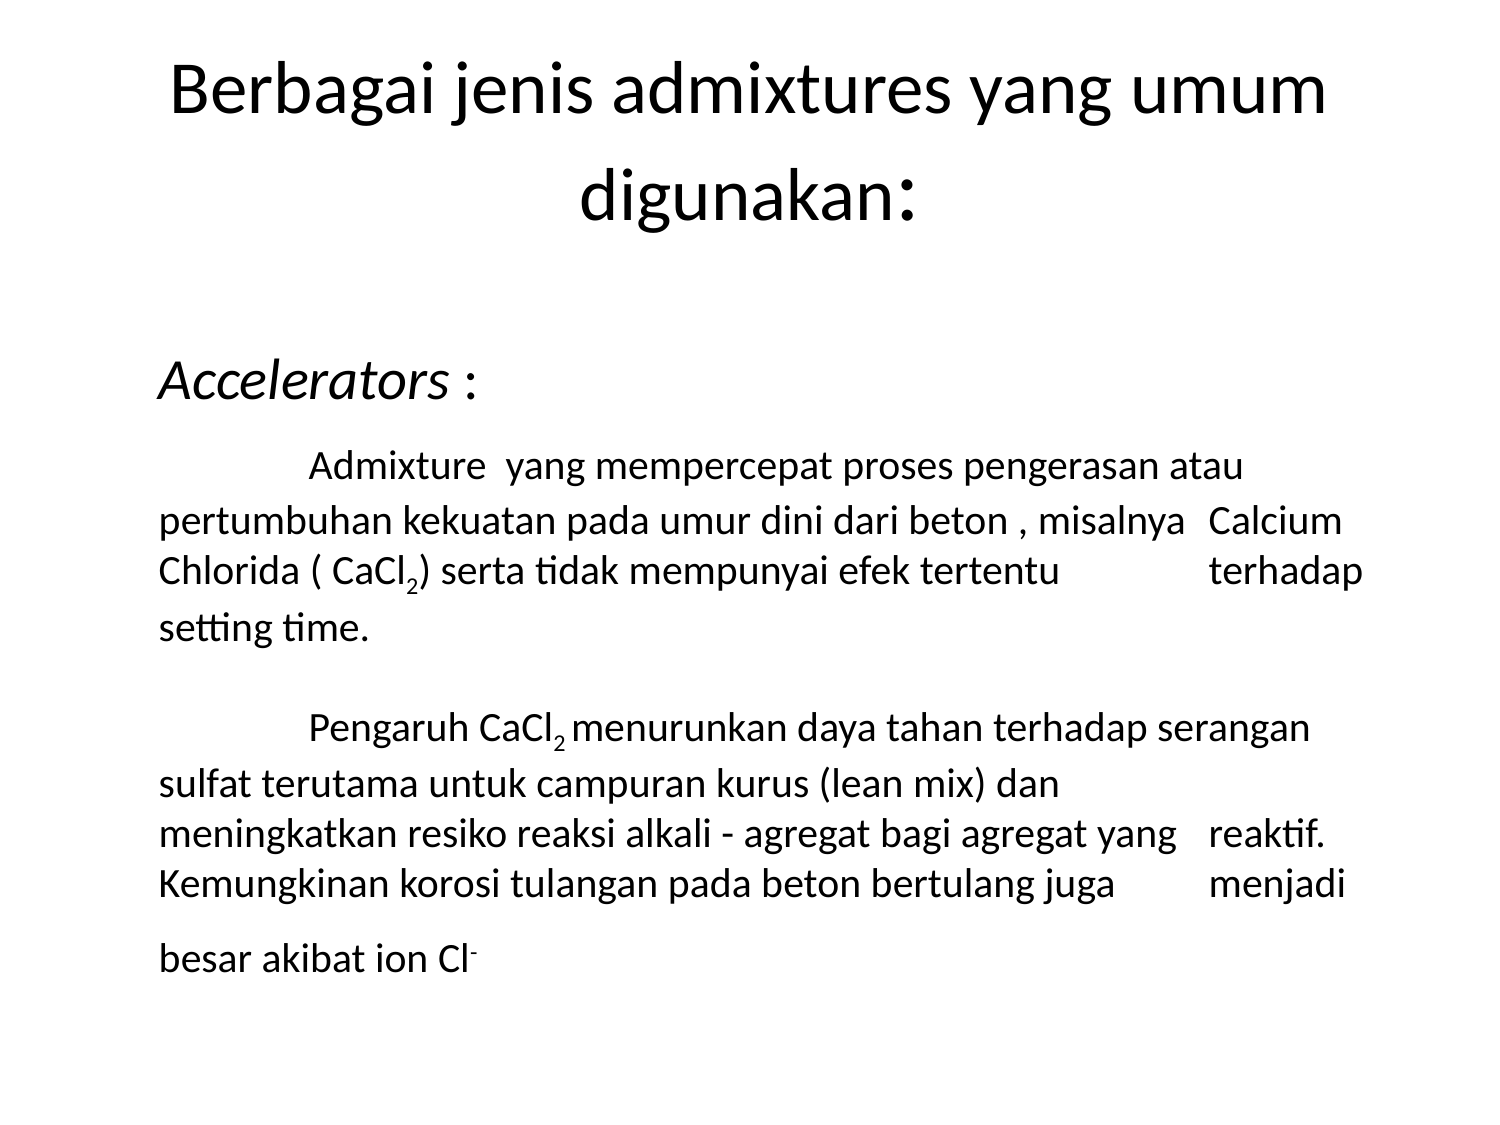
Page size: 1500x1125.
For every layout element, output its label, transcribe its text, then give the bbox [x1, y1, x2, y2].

title Berbagai jenis admixtures yang umum digunakan: [75, 45, 1425, 233]
list Accelerators : Admixture yang mempercepat proses pengerasan atau pertumbuhan kekuatan pada umur dini dari beton , misalnya Calcium Chlorida ( CaCl2) serta tidak mempunyai efek tertentu terhadap setting time. Pengaruh CaCl2 menurunkan daya tahan terhadap serangan sulfat terutama untuk campuran kurus (lean mix) dan meningkatkan resiko reaksi alkali - agregat bagi agregat yang reaktif. Kemungkinan korosi tulangan pada beton bertulang juga menjadi besar akibat ion Cl- [87, 324, 1450, 1000]
